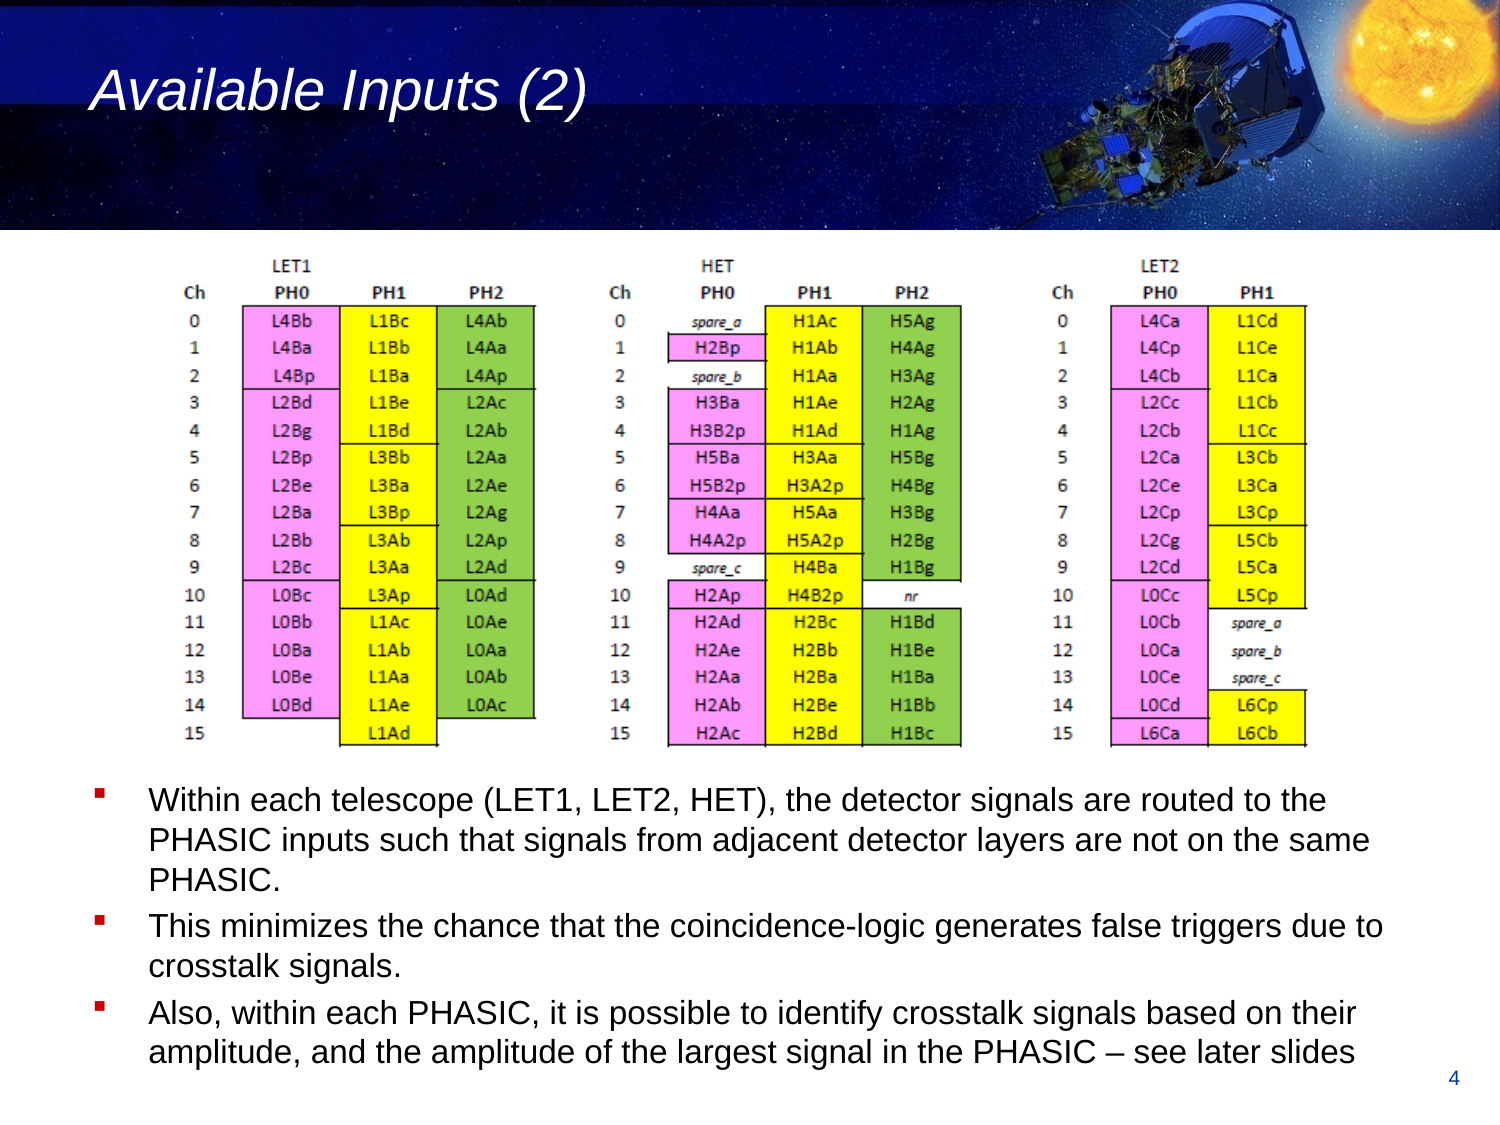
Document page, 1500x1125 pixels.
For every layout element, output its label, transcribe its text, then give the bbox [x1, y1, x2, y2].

text_box Within each telescope (LET1, LET2, HET), the detector signals are routed to the PHASIC inputs such that signals from adjacent detector layers are not on the same PHASIC. This minimizes the chance that the coincidence-logic generates false triggers due to crosstalk signals. Also, within each PHASIC, it is possible to identify crosstalk signals based on their amplitude, and the amplitude of the largest signal in the PHASIC – see later slides [77, 770, 1450, 1088]
picture [172, 249, 1328, 771]
slide_number 4 [1293, 1045, 1476, 1098]
title Available Inputs (2) [75, 45, 1425, 233]
picture [0, 0, 1500, 230]
